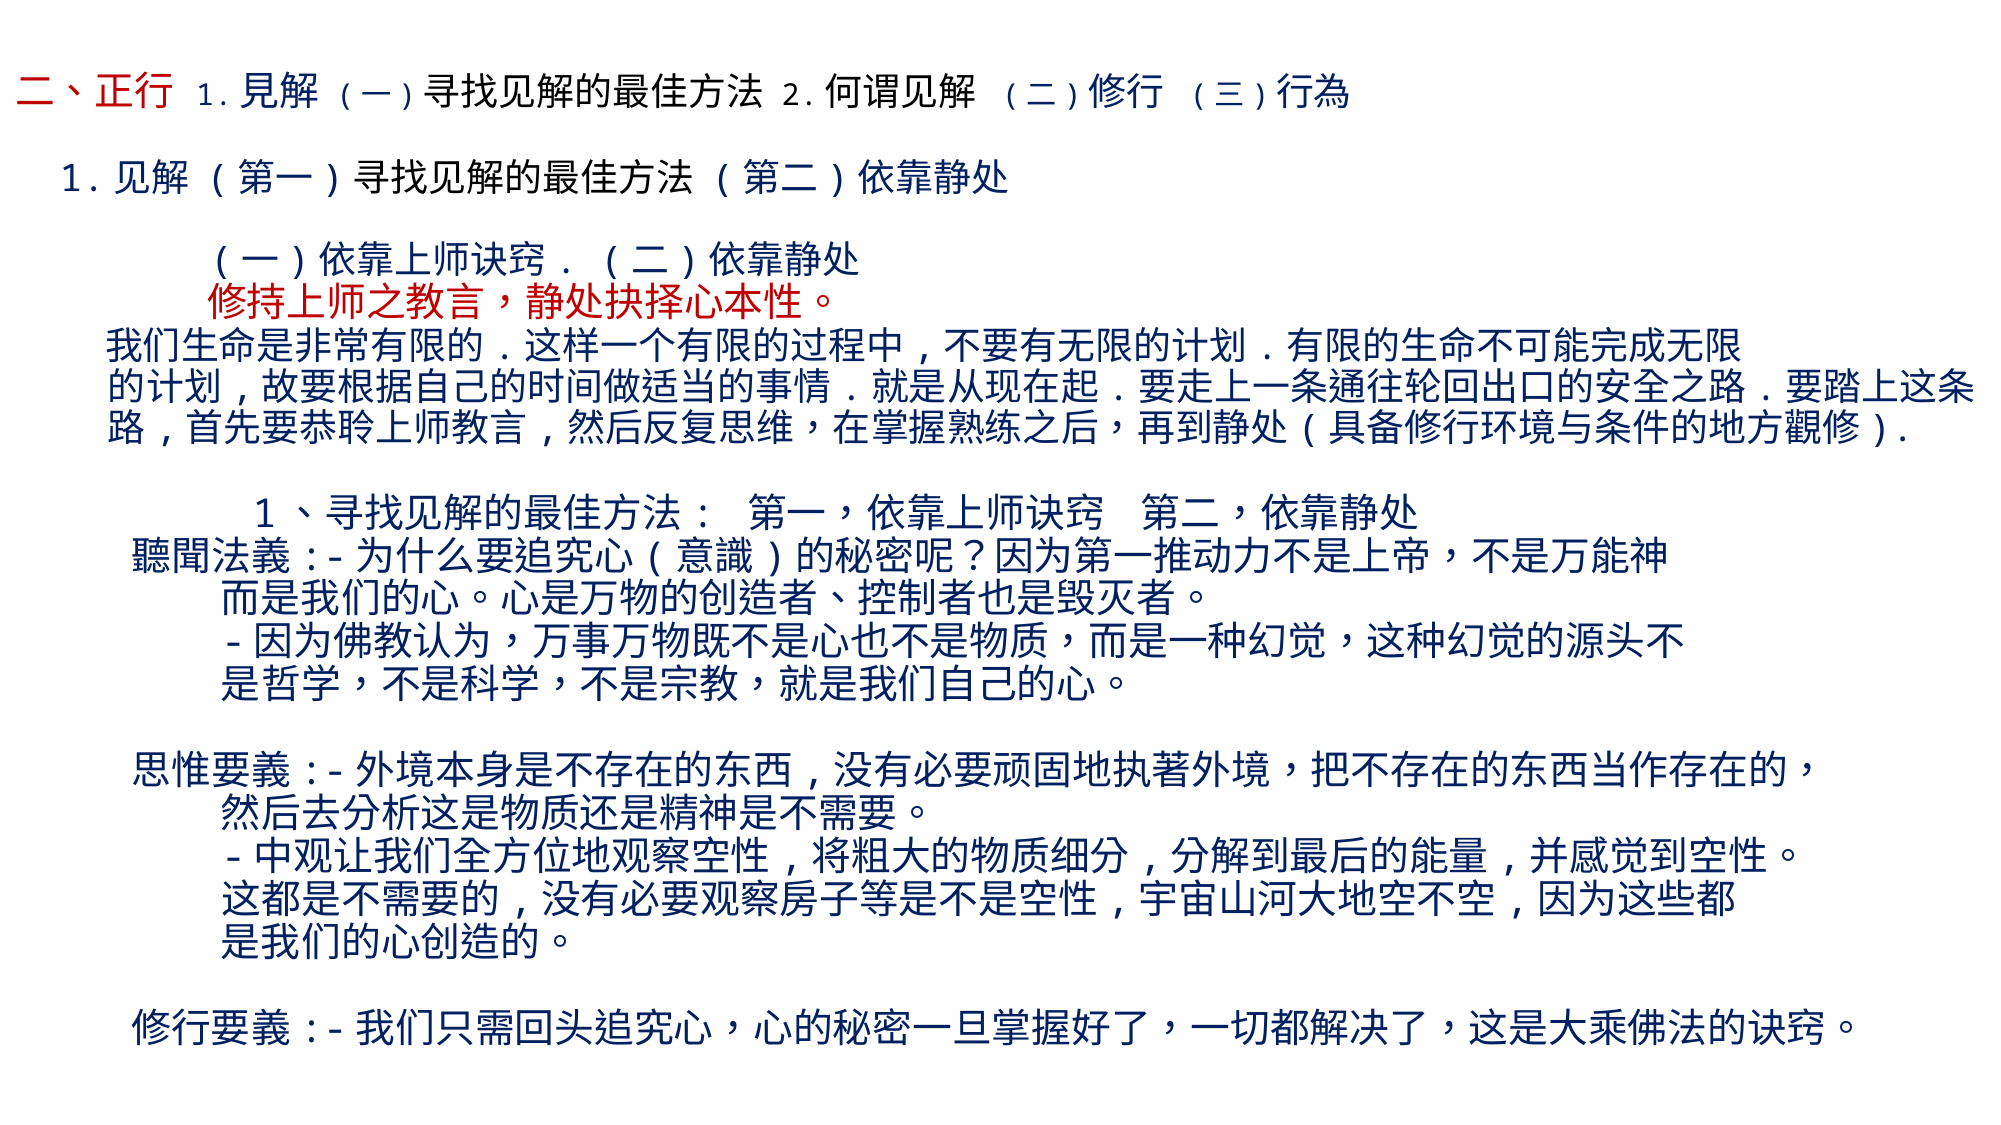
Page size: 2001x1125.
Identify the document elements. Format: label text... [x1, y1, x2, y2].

title 二、正行 1.見解 (一)寻找见解的最佳方法 2.何谓见解 (二)修行 (三)行為 1.见解 (第一)寻找见解的最佳方法 (第二)依靠静处 (一)依靠上师诀窍. (二)依靠静处 修持上师之教言，静处抉择心本性。 我们生命是非常有限的.这样一个有限的过程中,不要有无限的计划.有限的生命不可能完成无限 的计划,故要根据自己的时间做适当的事情.就是从现在起.要走上一条通往轮回出口的安全之路.要踏上这条 路,首先要恭聆上师教言,然后反复思维，在掌握熟练之后，再到静处(具备修行环境与条件的地方觀修). 1、寻找见解的最佳方法: 第一，依靠上师诀窍 第二，依靠静处 聽聞法義:-为什么要追究心(意識)的秘密呢？因为第一推动力不是上帝，不是万能神 而是我们的心。心是万物的创造者、控制者也是毁灭者。 -因为佛教认为，万事万物既不是心也不是物质，而是一种幻觉，这种幻觉的源头不 是哲学，不是科学，不是宗教，就是我们自己的心。 思惟要義:-外境本身是不存在的东西,没有必要顽固地执著外境，把不存在的东西当作存在的， 然后去分析这是物质还是精神是不需要。 -中观让我们全方位地观察空性,将粗大的物质细分,分解到最后的能量,并感觉到空性。 这都是不需要的,没有必要观察房子等是不是空性,宇宙山河大地空不空,因为这些都 是我们的心创造的。 修行要義:-我们只需回头追究心，心的秘密一旦掌握好了，一切都解决了，这是大乘佛法的诀窍。 [0, 0, 2000, 1125]
